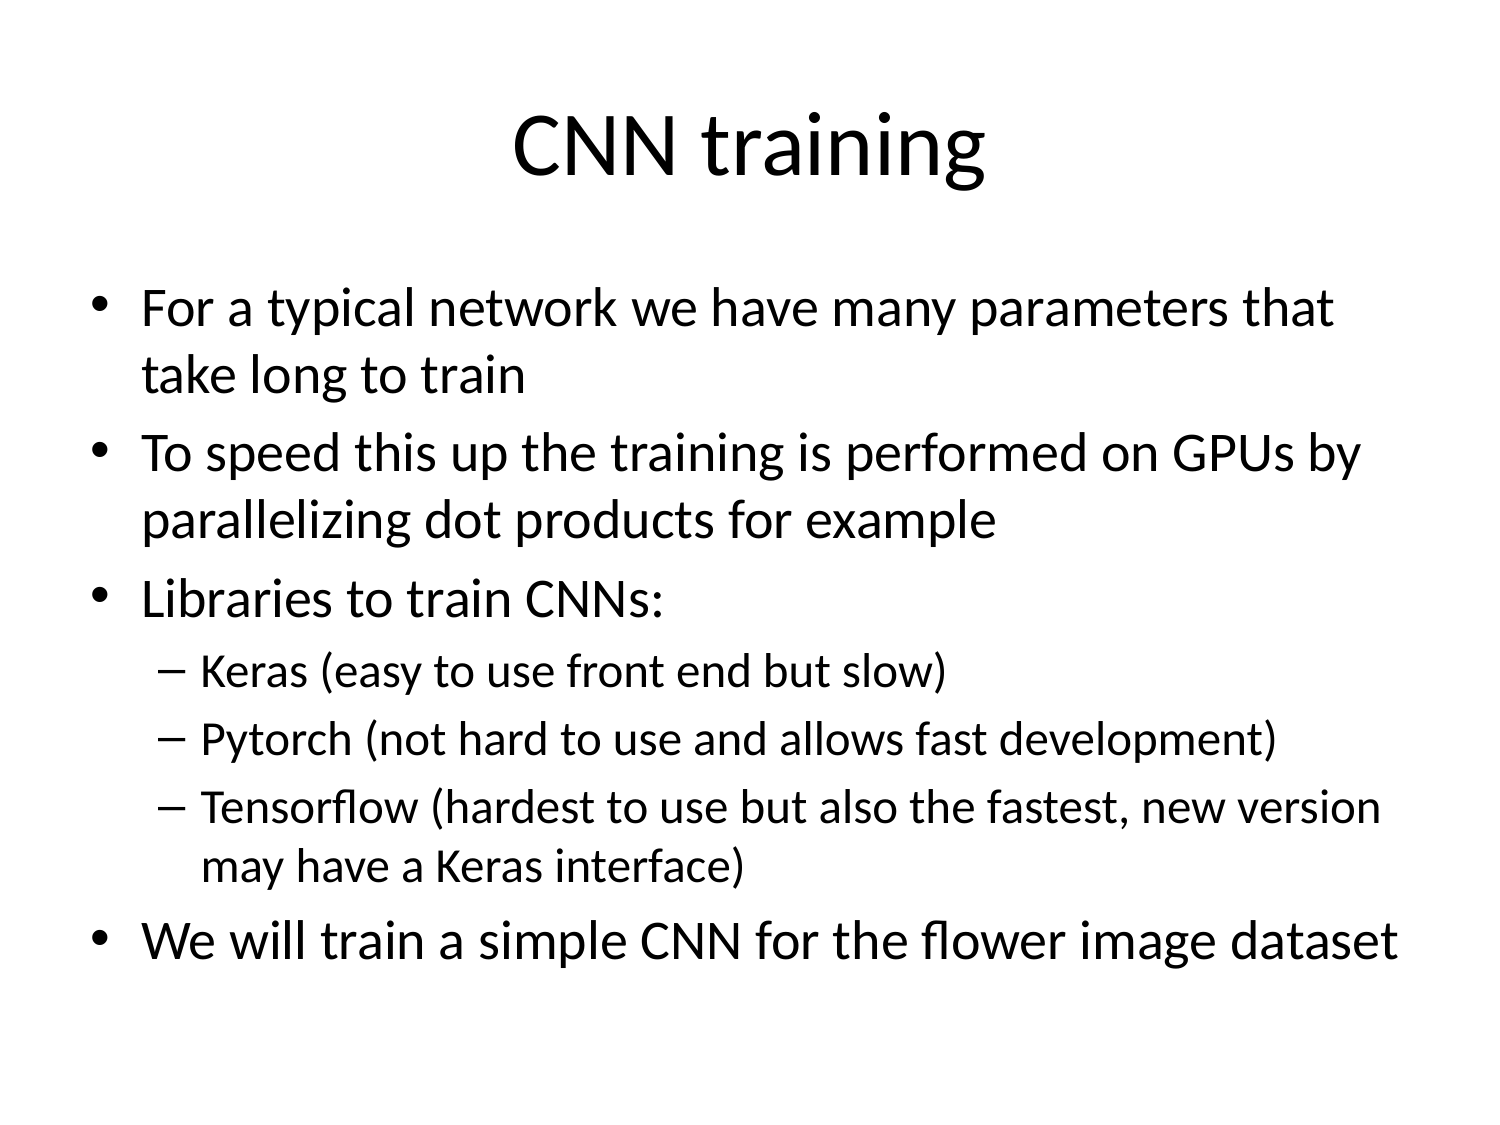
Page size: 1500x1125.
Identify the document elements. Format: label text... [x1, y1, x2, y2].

title CNN training [75, 45, 1425, 233]
list For a typical network we have many parameters that take long to train To speed this up the training is performed on GPUs by parallelizing dot products for example Libraries to train CNNs: Keras (easy to use front end but slow) Pytorch (not hard to use and allows fast development) Tensorflow (hardest to use but also the fastest, new version may have a Keras interface) We will train a simple CNN for the flower image dataset [75, 262, 1425, 1005]
